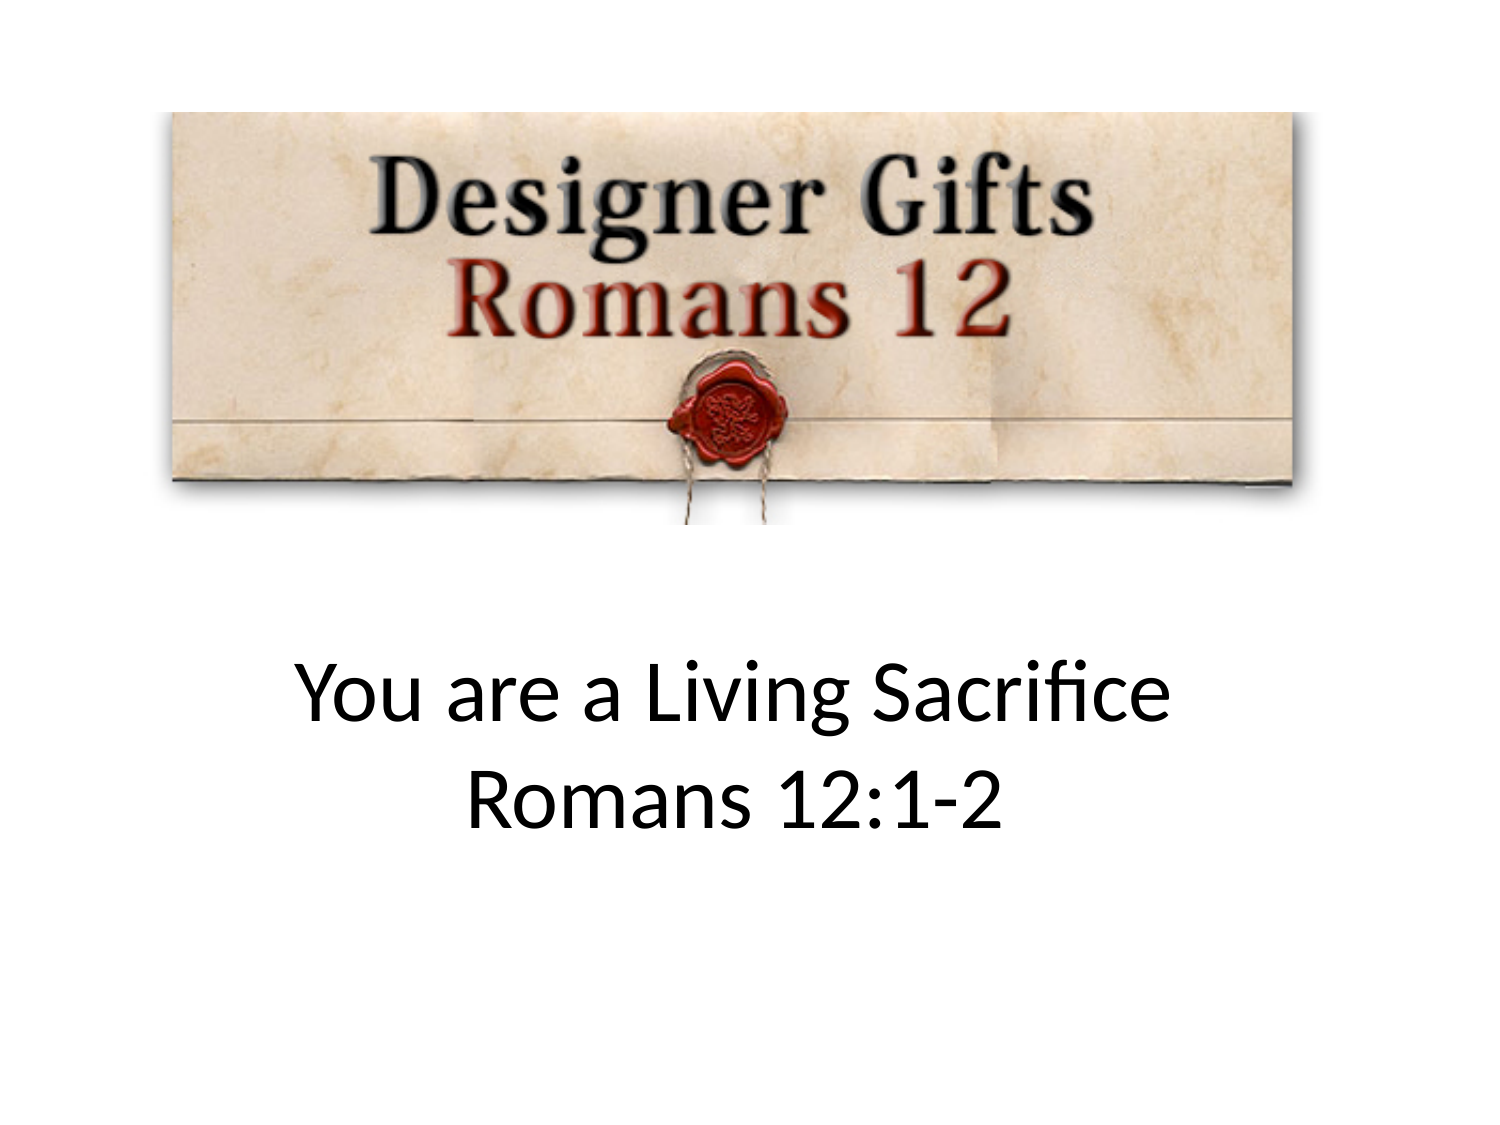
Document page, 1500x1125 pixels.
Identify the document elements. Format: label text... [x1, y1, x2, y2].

picture [128, 112, 1342, 525]
title You are a Living Sacrifice Romans 12:1-2 [97, 624, 1373, 942]
